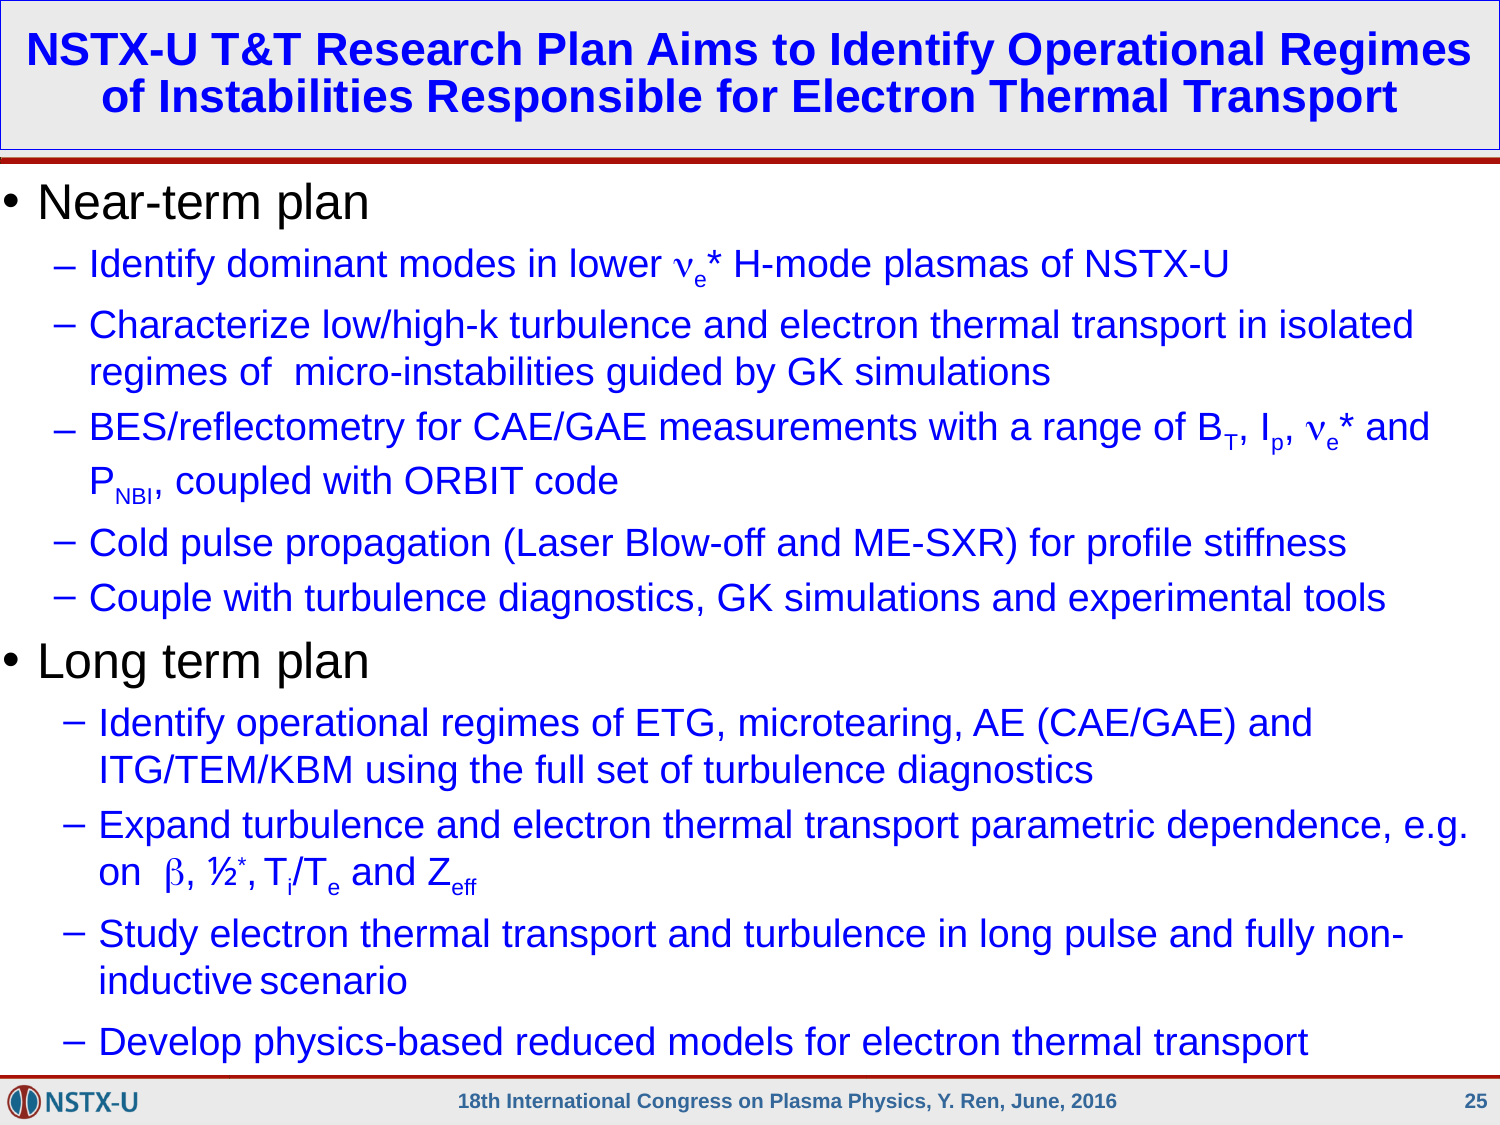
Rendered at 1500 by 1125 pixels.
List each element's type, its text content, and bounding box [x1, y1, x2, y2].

title NSTX-U T&T Research Plan Aims to Identify Operational Regimes of Instabilities Responsible for Electron Thermal Transport [0, 0, 1500, 150]
picture [0, 1088, 1500, 1125]
list Near-term plan Identify dominant modes in lower ne* H-mode plasmas of NSTX-U Characterize low/high-k turbulence and electron thermal transport in isolated regimes of micro-instabilities guided by GK simulations BES/reflectometry for CAE/GAE measurements with a range of BT, Ip, ne* and PNBI, coupled with ORBIT code Cold pulse propagation (Laser Blow-off and ME-SXR) for profile stiffness Couple with turbulence diagnostics, GK simulations and experimental tools Long term plan Identify operational regimes of ETG, microtearing, AE (CAE/GAE) and ITG/TEM/KBM using the full set of turbulence diagnostics Expand turbulence and electron thermal transport parametric dependence, e.g. on , ½*, Ti/Te and Zeff Study electron thermal transport and turbulence in long pulse and fully non-inductive scenario Develop physics-based reduced models for electron thermal transport [0, 162, 1500, 1088]
picture [0, 150, 1500, 162]
